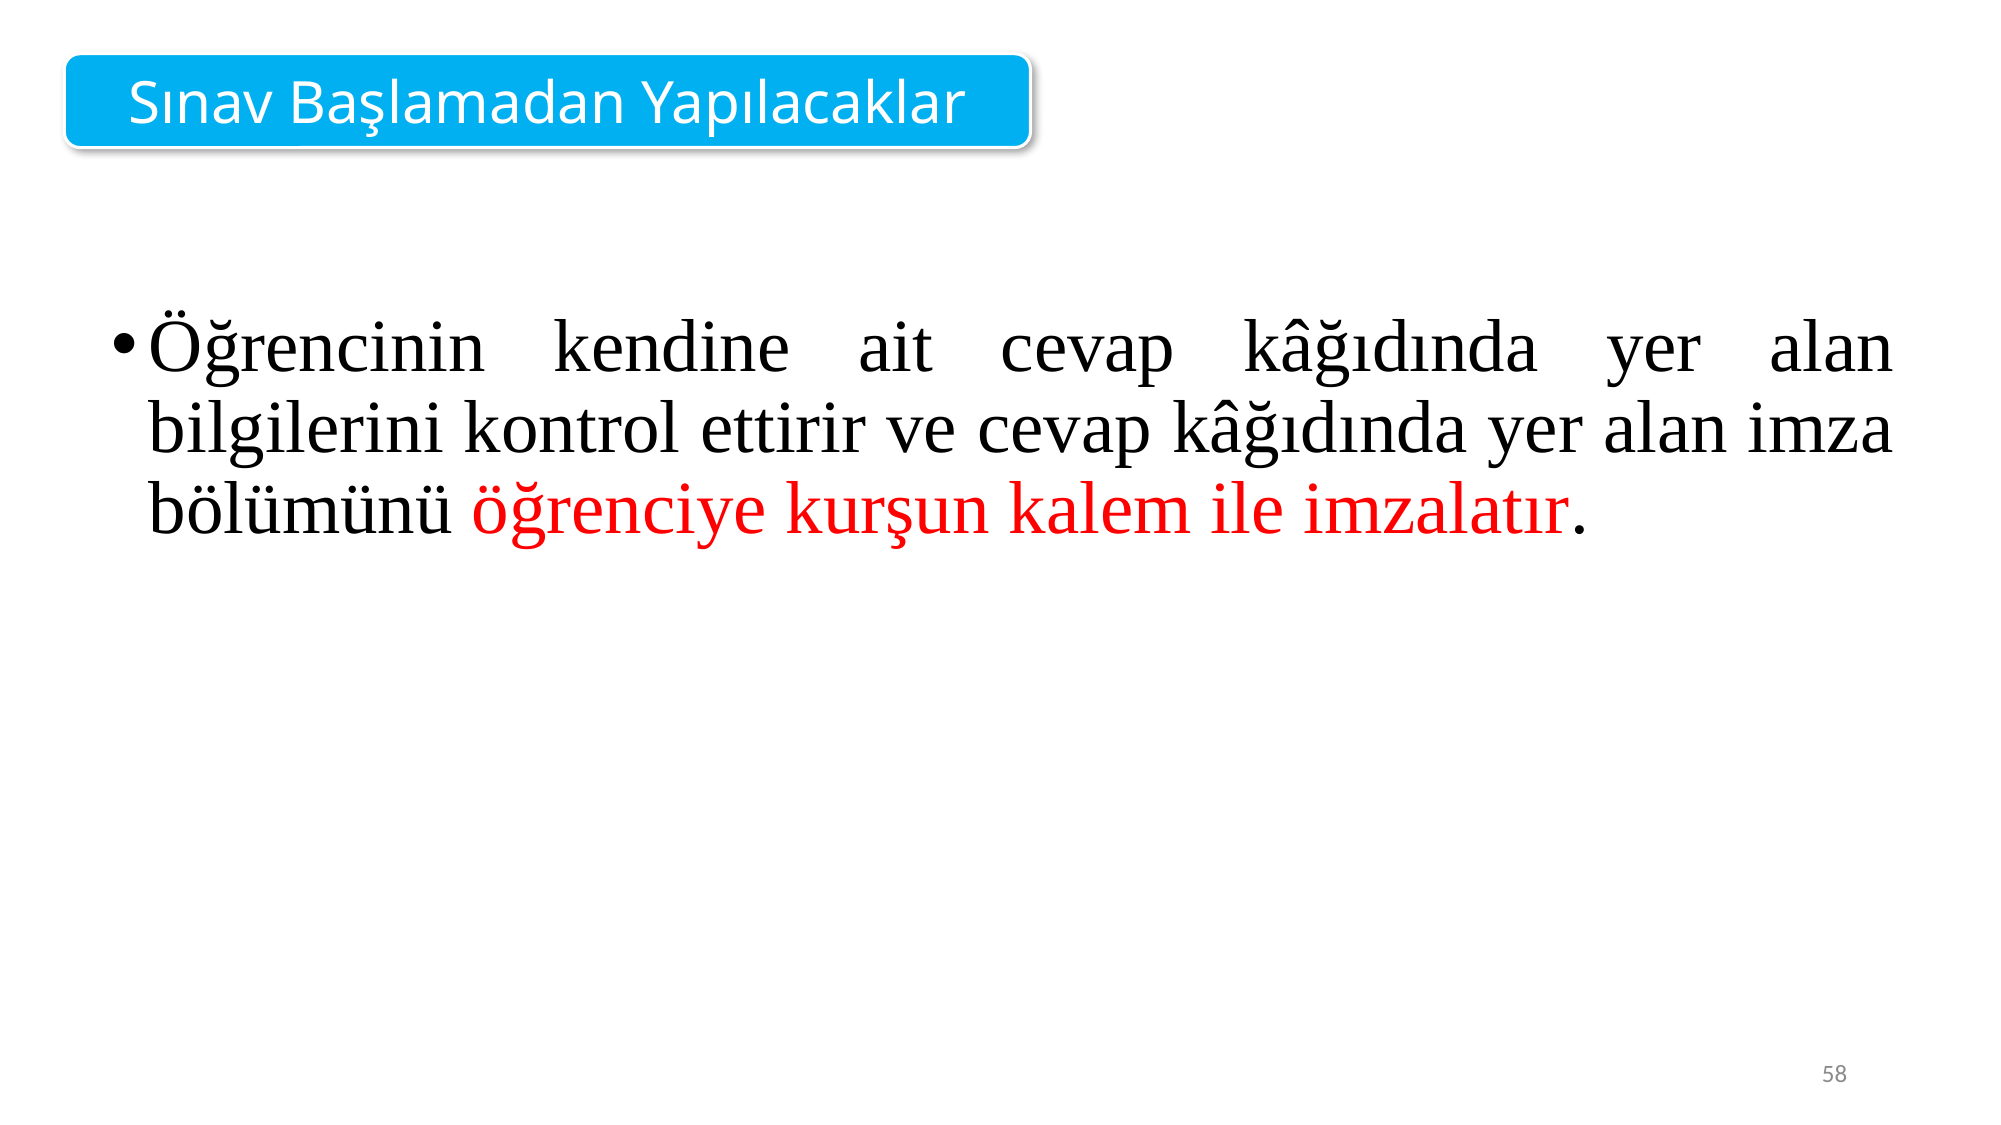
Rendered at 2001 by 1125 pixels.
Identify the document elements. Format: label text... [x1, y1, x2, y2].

slide_number 58 [1412, 1042, 1863, 1103]
text_box Sınav Başlamadan Yapılacaklar [62, 52, 1033, 150]
list Öğrencinin kendine ait cevap kâğıdında yer alan bilgilerini kontrol ettirir ve cevap kâğıdında yer alan imza bölümünü öğrenciye kurşun kalem ile imzalatır. [96, 299, 1911, 1014]
